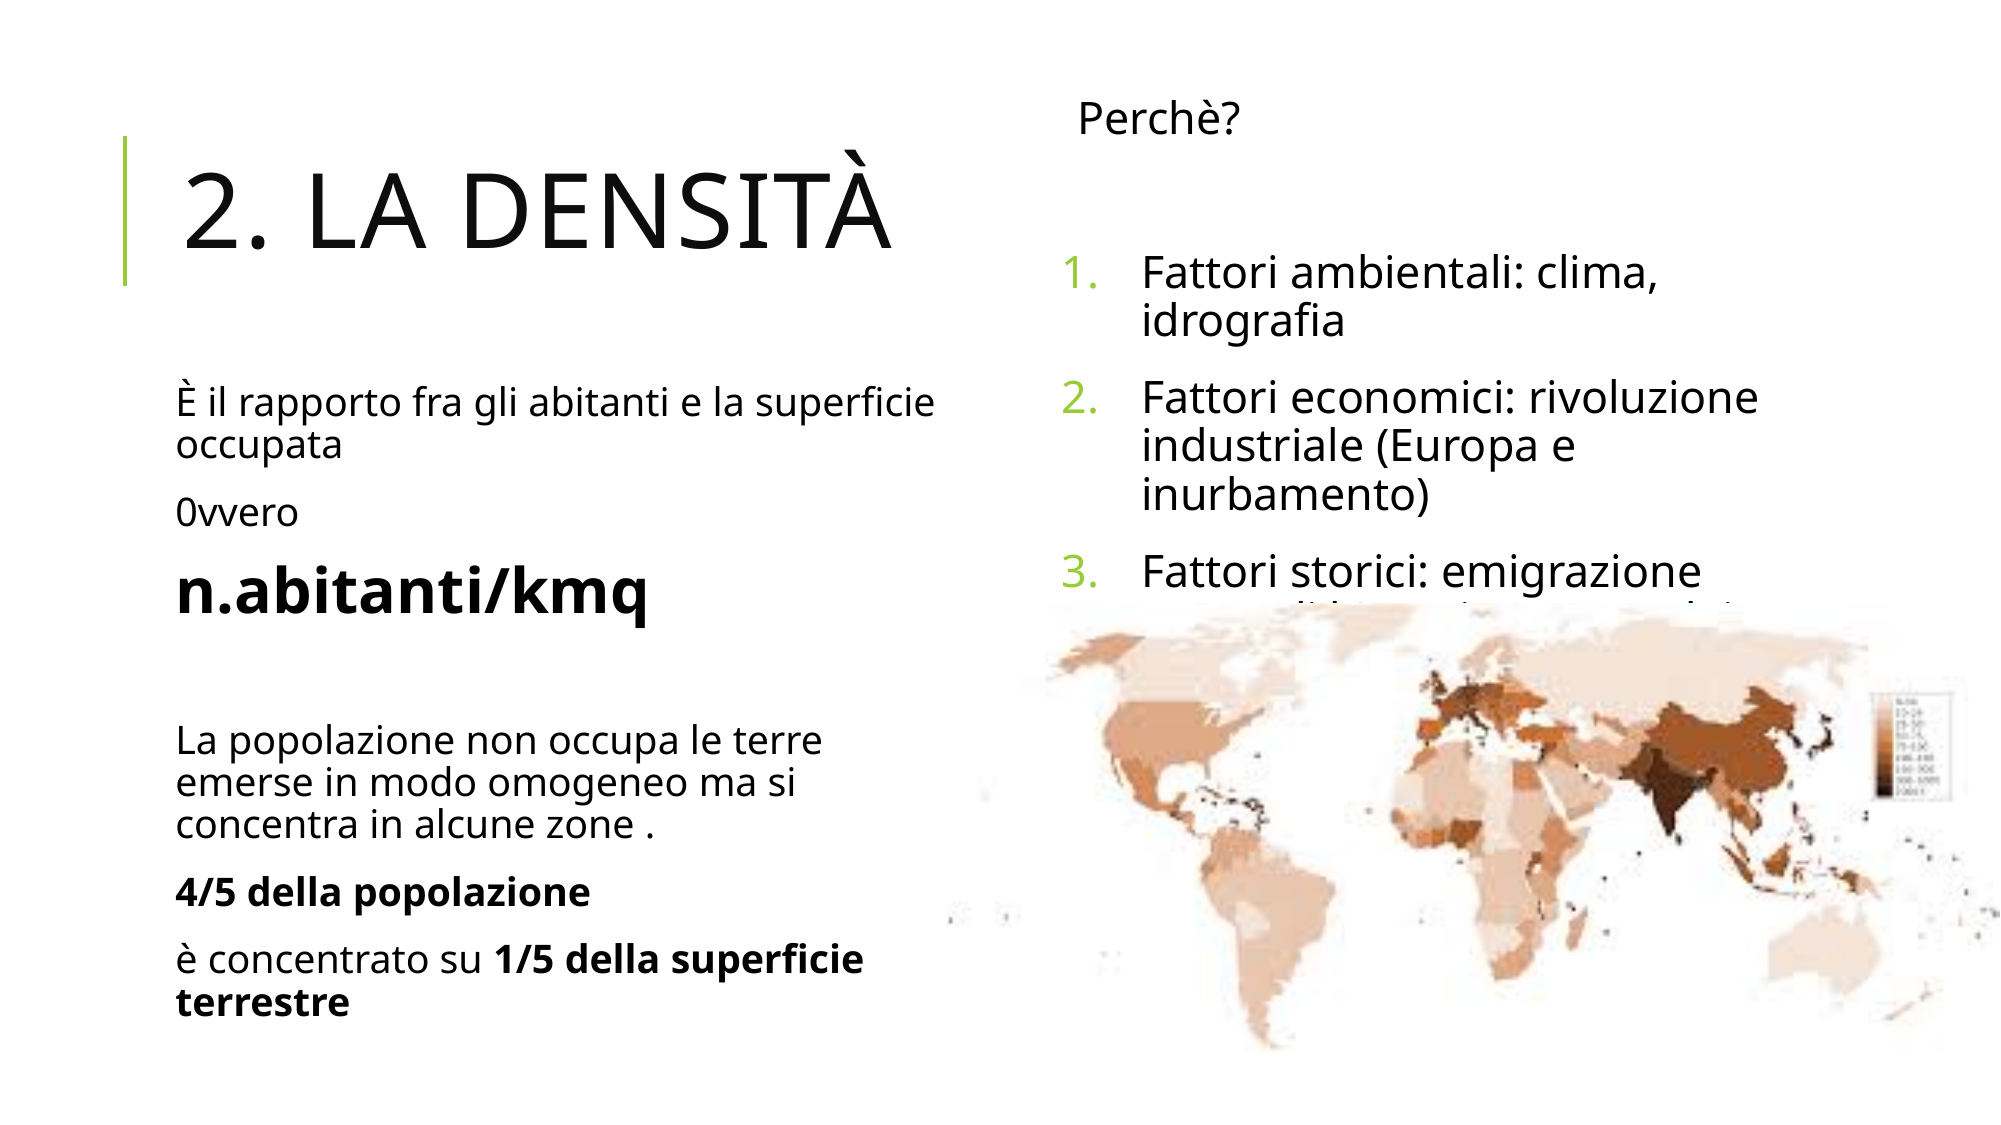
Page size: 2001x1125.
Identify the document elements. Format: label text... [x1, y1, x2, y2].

list Perchè? Fattori ambientali: clima, idrografia Fattori economici: rivoluzione industriale (Europa e inurbamento) Fattori storici: emigrazione verso gli l’America, tratta dei Neri, emigrazione verso l’Europa [1054, 88, 1835, 598]
title 2. La densità [168, 96, 1054, 342]
list È il rapporto fra gli abitanti e la superficie occupata 0vvero n.abitanti/kmq La popolazione non occupa le terre emerse in modo omogeneo ma si concentra in alcune zone . 4/5 della popolazione è concentrato su 1/5 della superficie terrestre [168, 375, 948, 1035]
picture [946, 603, 2000, 1069]
